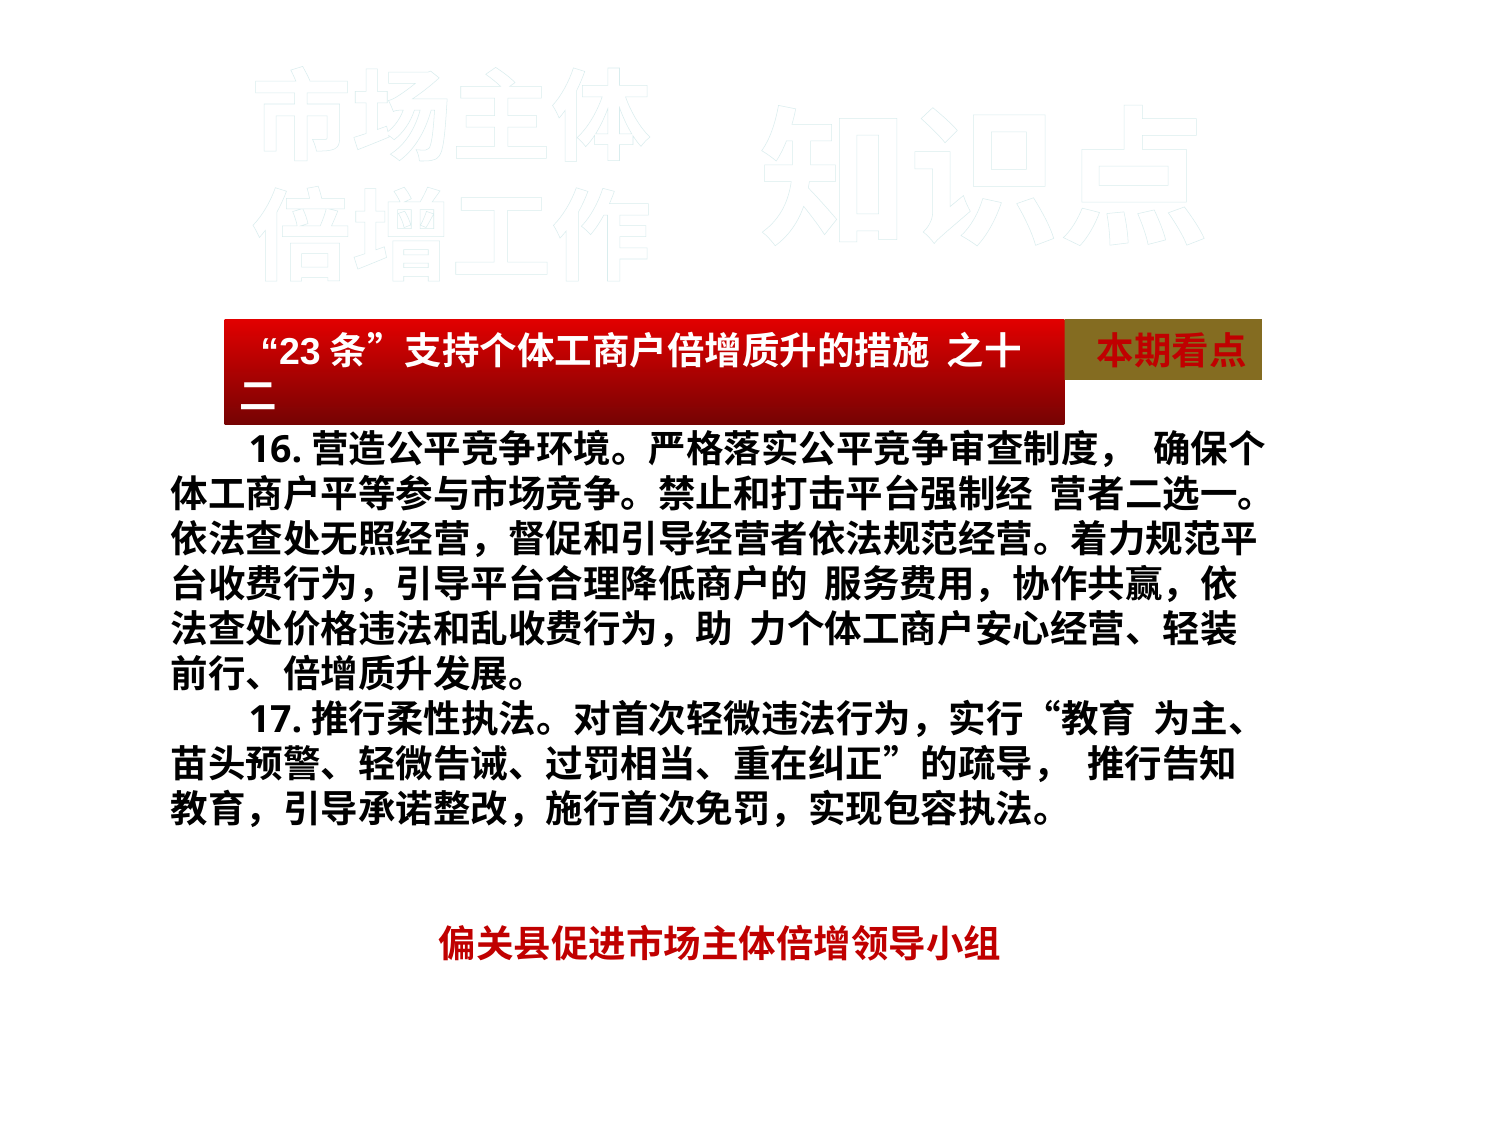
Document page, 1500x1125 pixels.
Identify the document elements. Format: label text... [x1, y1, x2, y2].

text_box [724, 464, 776, 843]
text_box 本期看点 [1064, 319, 1262, 380]
text_box 市场主体 倍增工作 [74, 45, 828, 300]
text_box 知识点 [744, 75, 1224, 271]
text_box 16.营造公平竞争环境。严格落实公平竞争审查制度， 确保个体工商户平等参与市场竞争。禁止和打击平台强制经 营者二选一。依法查处无照经营，督促和引导经营者依法规范经营。着力规范平台收费行为，引导平台合理降低商户的 服务费用，协作共赢，依法查处价格违法和乱收费行为，助 力个体工商户安心经营、轻装前行、倍增质升发展。 17.推行柔性执法。对首次轻微违法行为，实行“教育 为主、苗头预警、轻微告诫、过罚相当、重在纠正”的疏导， 推行告知教育，引导承诺整改，施行首次免罚，实现包容执法。 偏关县促进市场主体倍增领导小组 [155, 282, 1285, 972]
text_box “23条”支持个体工商户倍增质升的措施 之十二 [224, 319, 1065, 425]
